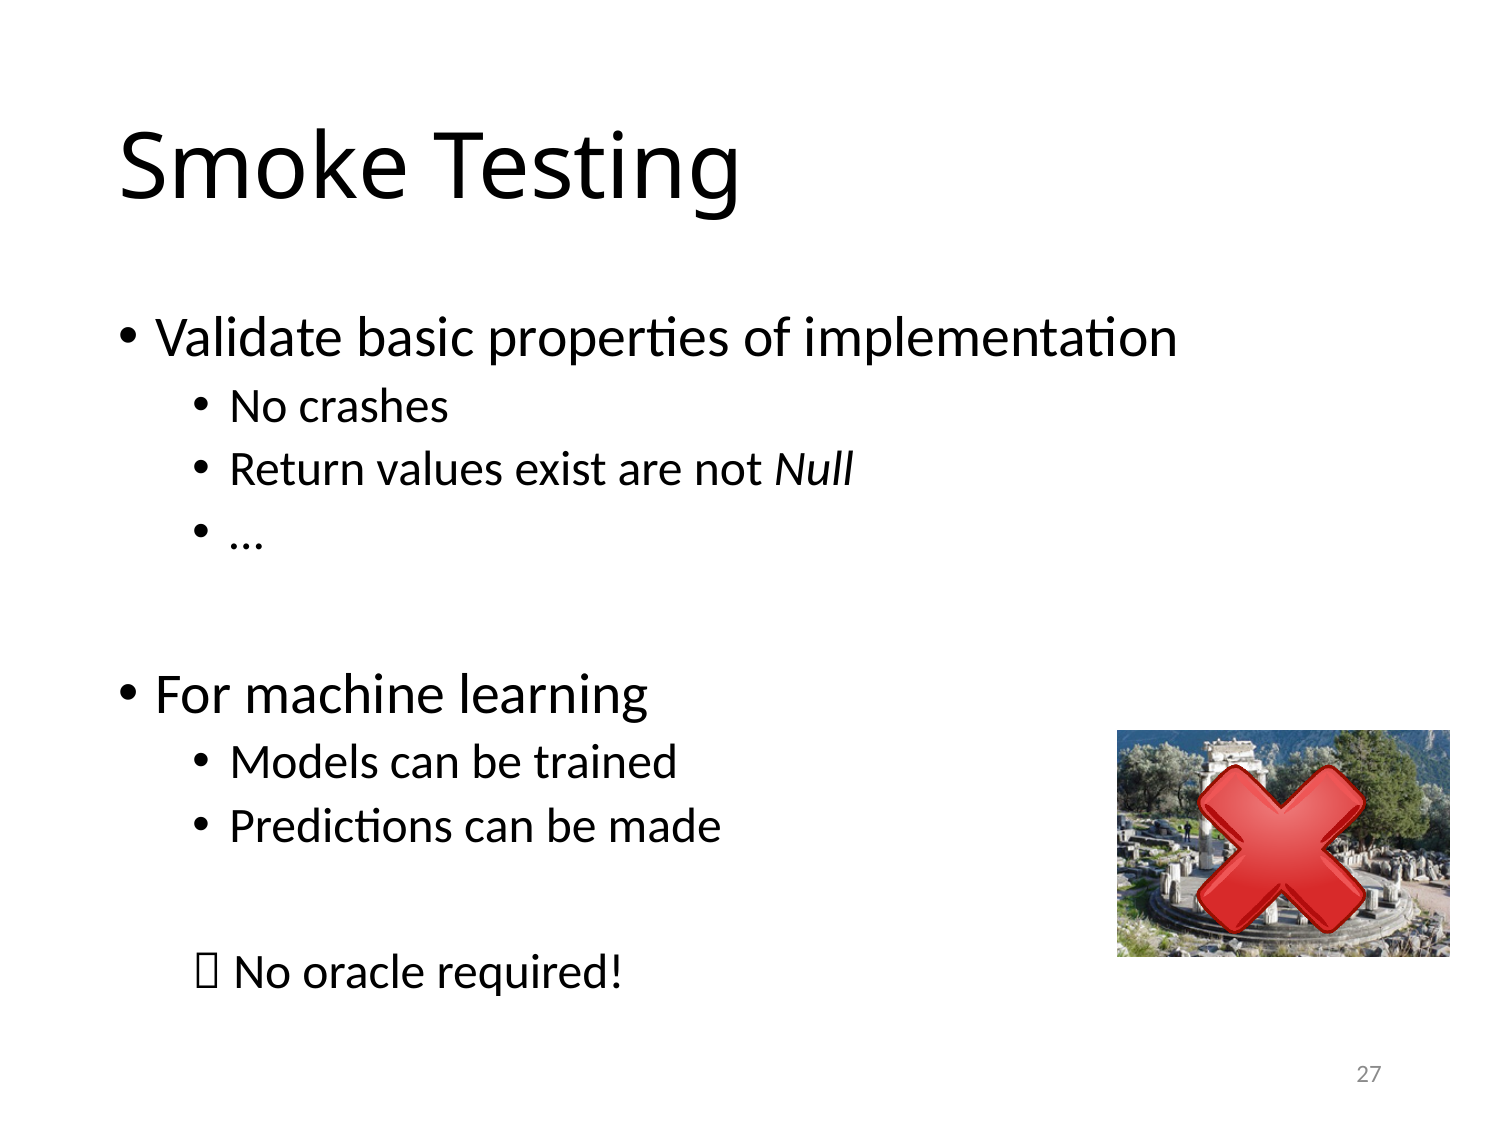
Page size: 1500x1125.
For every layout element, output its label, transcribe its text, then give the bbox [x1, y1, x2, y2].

title Smoke Testing [103, 59, 1397, 278]
slide_number 27 [1059, 1042, 1397, 1103]
picture [1117, 730, 1450, 957]
list Validate basic properties of implementation No crashes Return values exist are not Null … For machine learning Models can be trained Predictions can be made  No oracle required! [103, 299, 1397, 1014]
